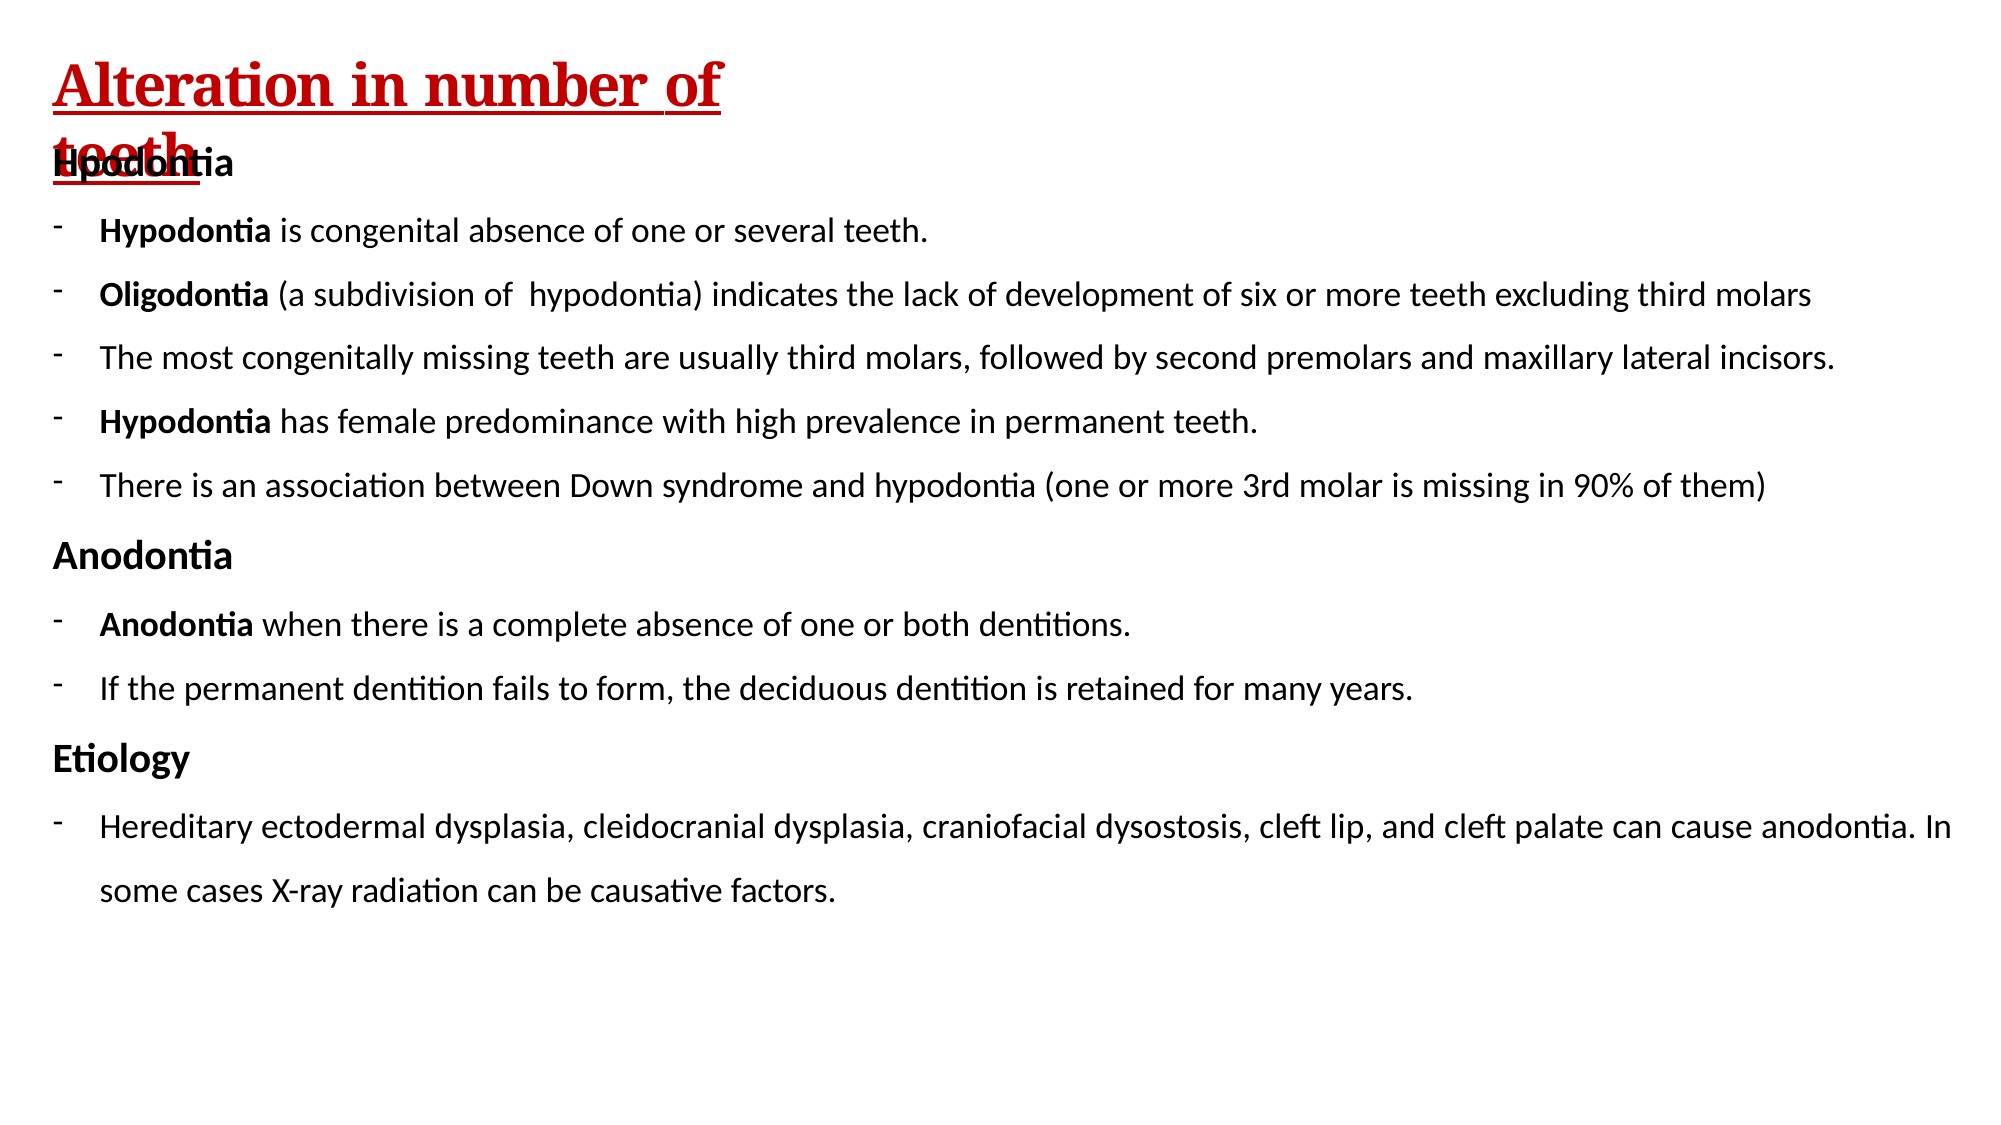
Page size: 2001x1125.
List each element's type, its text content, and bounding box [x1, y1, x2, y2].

title Alteration in number of teeth [50, 46, 880, 105]
text_box Hpodontia Hypodontia is congenital absence of one or several teeth. Oligodontia (a subdivision of hypodontia) indicates the lack of development of six or more teeth excluding third molars The most congenitally missing teeth are usually third molars, followed by second premolars and maxillary lateral incisors. Hypodontia has female predominance with high prevalence in permanent teeth. There is an association between Down syndrome and hypodontia (one or more 3rd molar is missing in 90% of them) Anodontia Anodontia when there is a complete absence of one or both dentitions. If the permanent dentition fails to form, the deciduous dentition is retained for many years. Etiology Hereditary ectodermal dysplasia, cleidocranial dysplasia, craniofacial dysostosis, cleft lip, and cleft palate can cause anodontia. In some cases X-ray radiation can be causative factors. [50, 105, 1961, 910]
